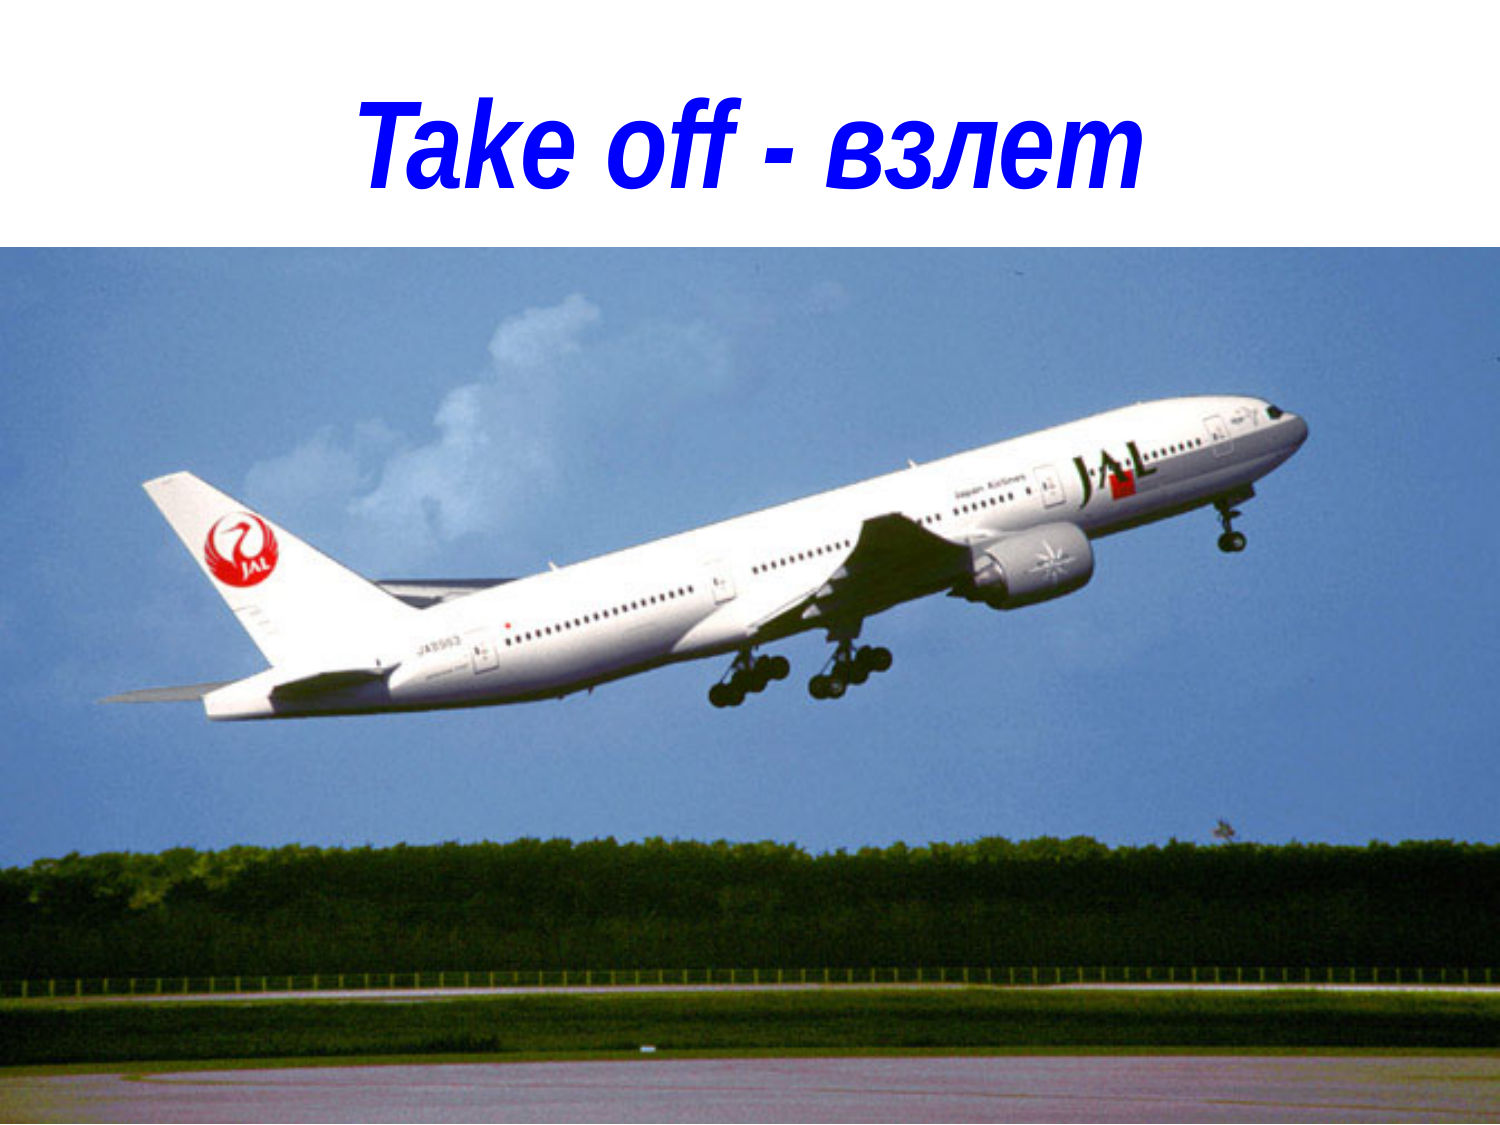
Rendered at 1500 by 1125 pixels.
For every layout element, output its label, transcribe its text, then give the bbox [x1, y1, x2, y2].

title Take off - взлет [75, 45, 1425, 233]
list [0, 247, 1500, 1125]
